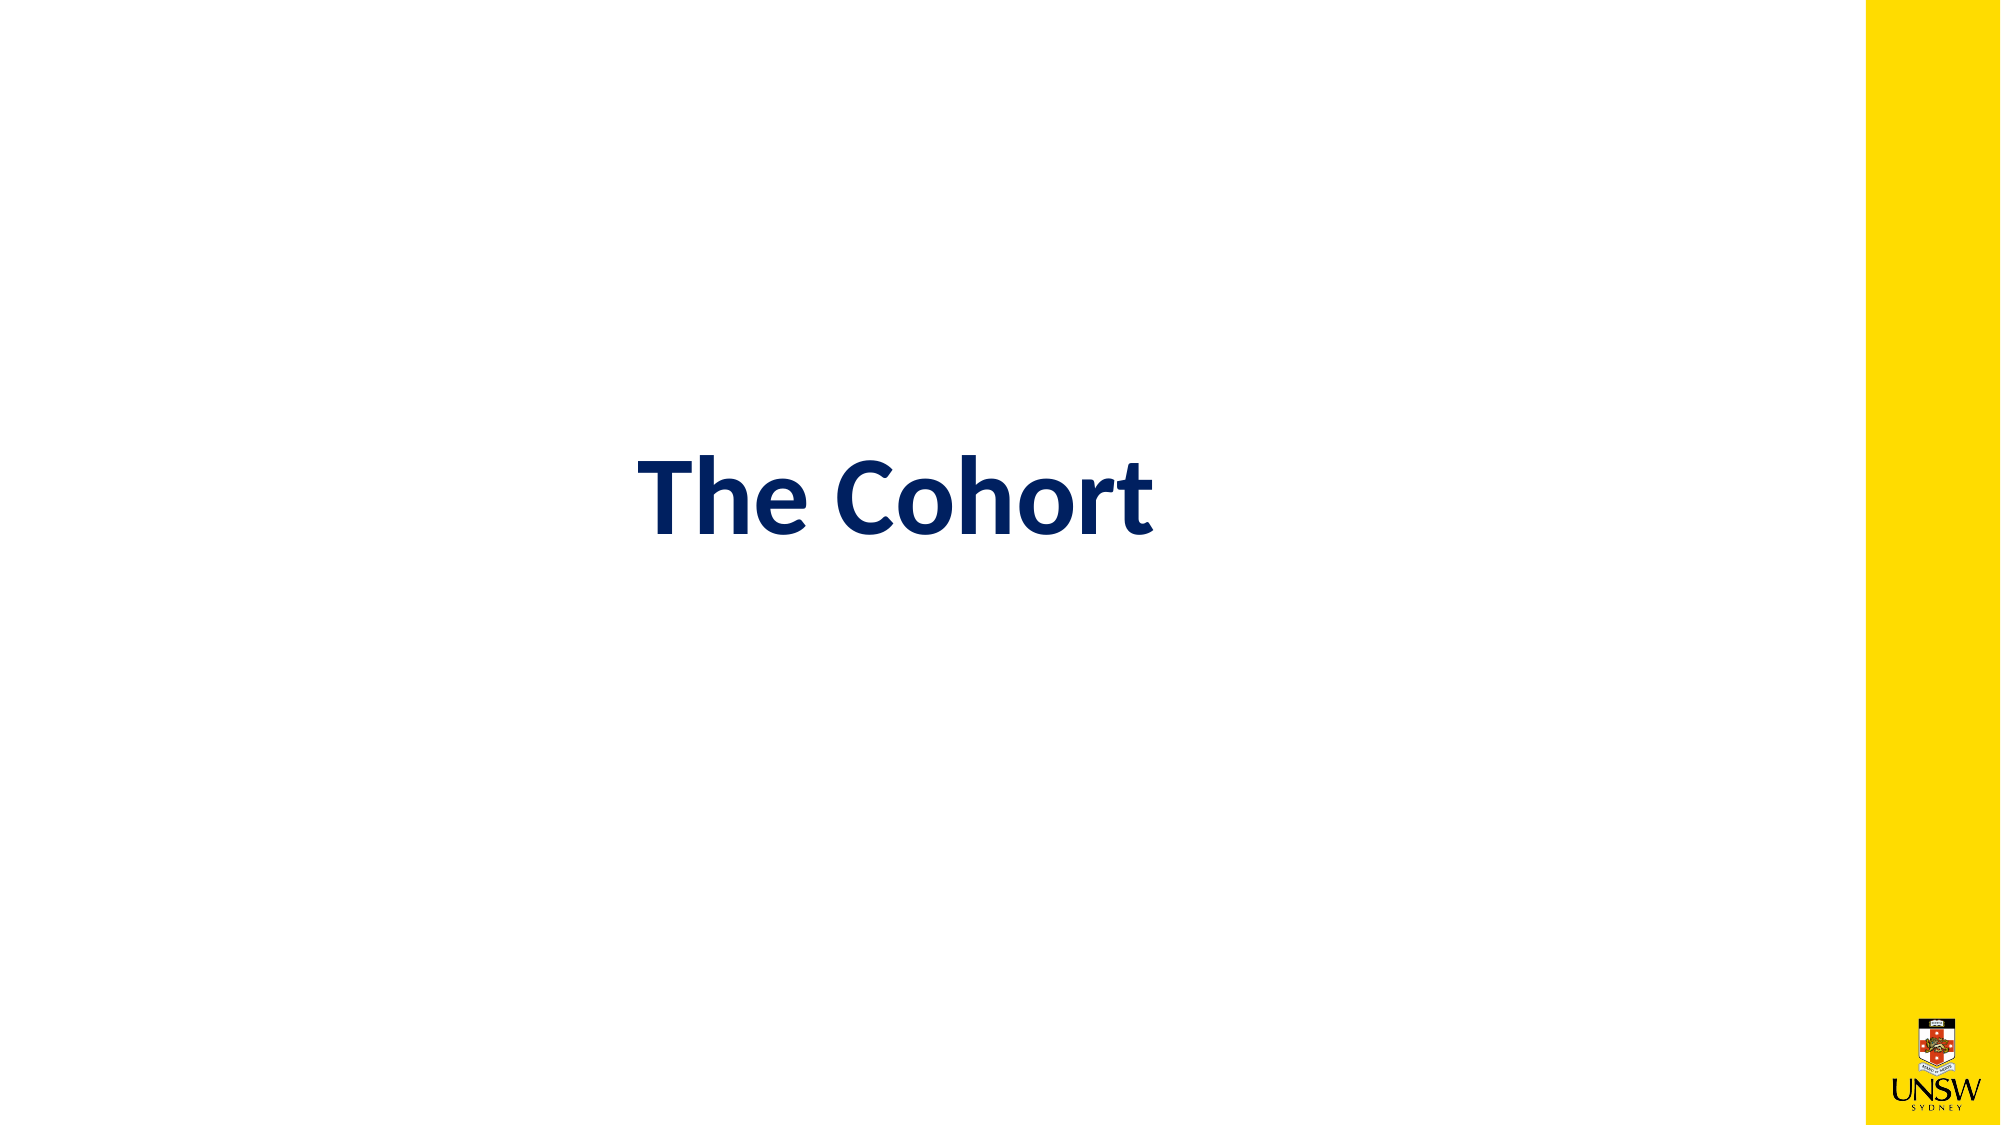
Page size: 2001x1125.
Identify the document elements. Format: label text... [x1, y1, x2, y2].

list The Cohort [233, 429, 1561, 637]
picture [1887, 1007, 1986, 1122]
